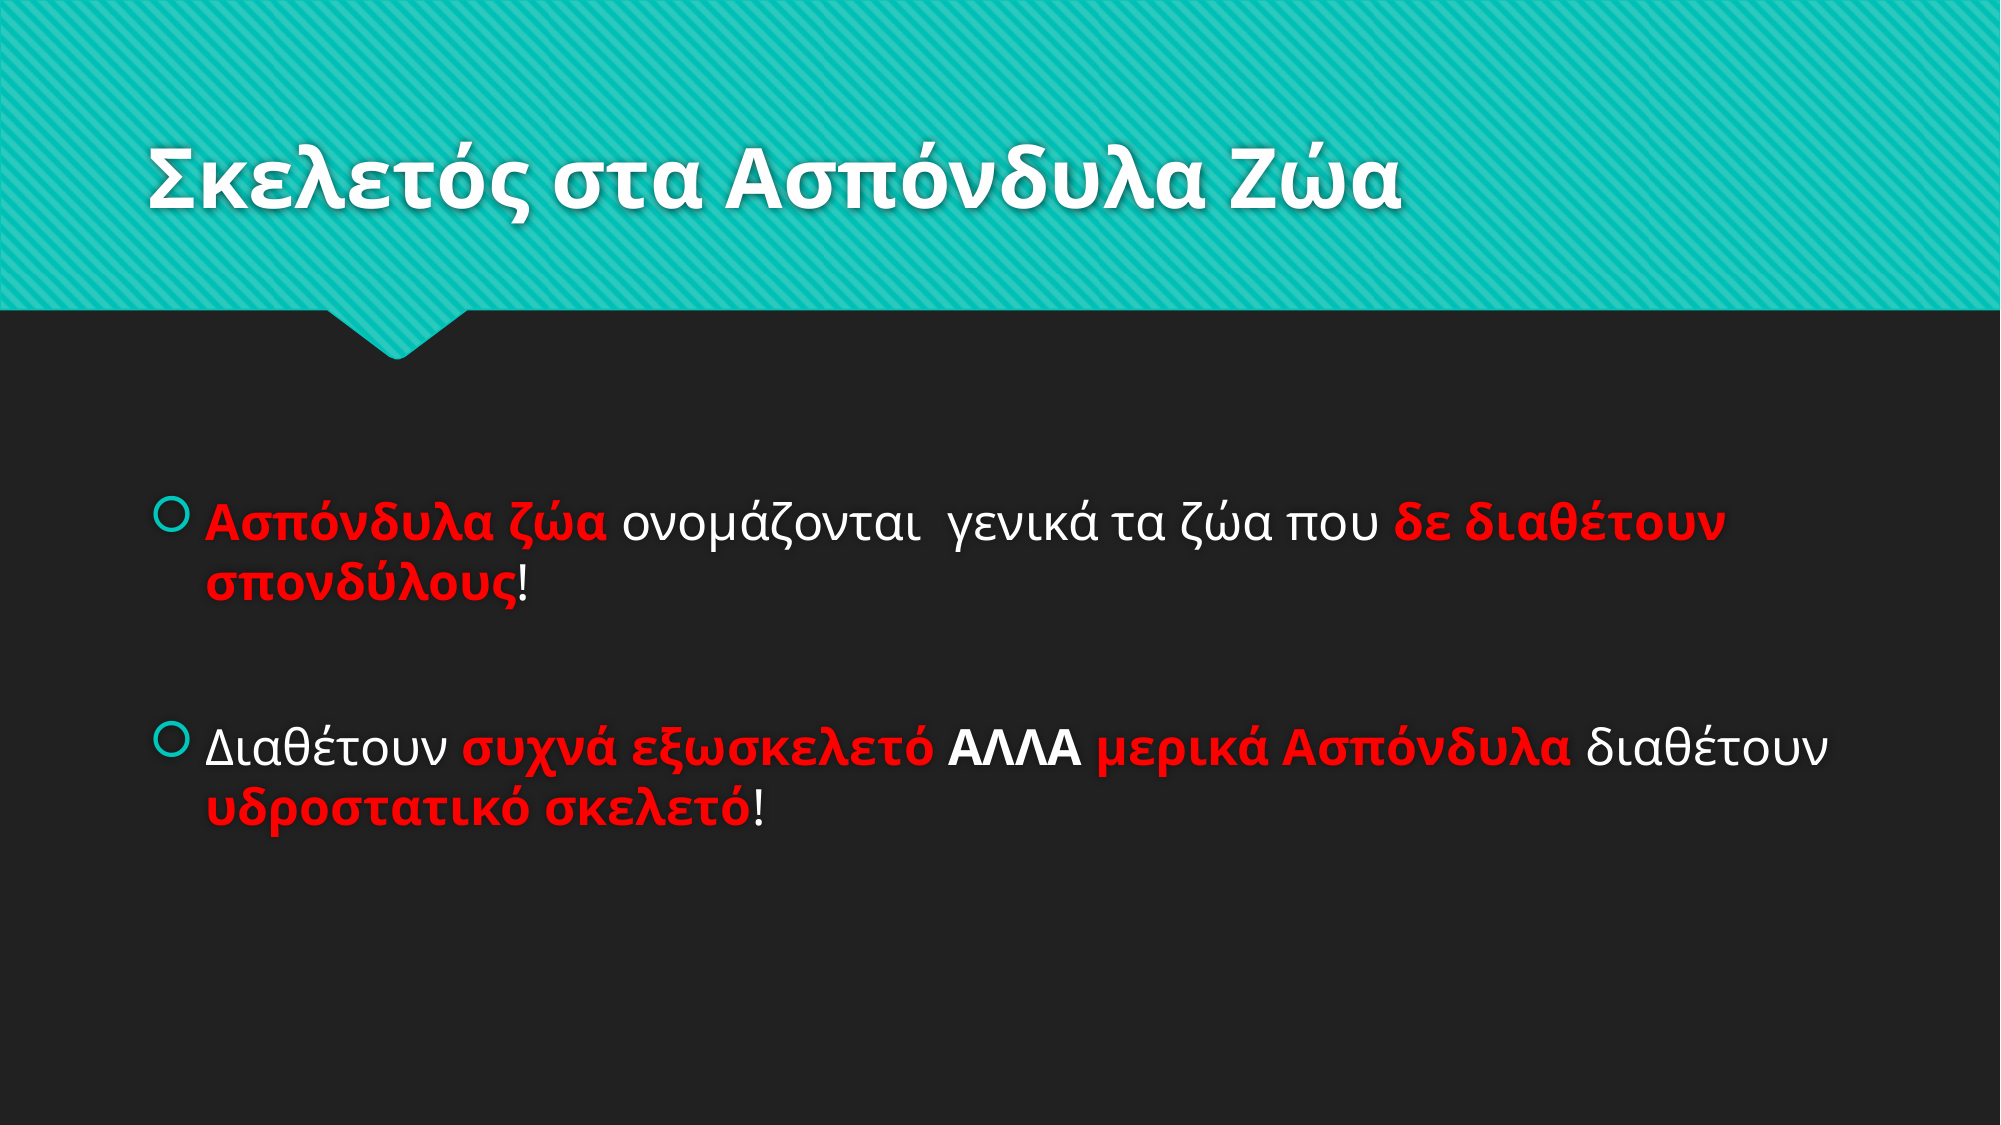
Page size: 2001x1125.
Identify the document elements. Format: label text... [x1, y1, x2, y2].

title Σκελετός στα Ασπόνδυλα Ζώα [132, 73, 1868, 233]
list Ασπόνδυλα ζώα ονομάζονται γενικά τα ζώα που δε διαθέτουν σπονδύλους! Διαθέτουν συχνά εξωσκελετό ΑΛΛΑ μερικά Ασπόνδυλα διαθέτουν υδροστατικό σκελετό! [134, 364, 1866, 962]
